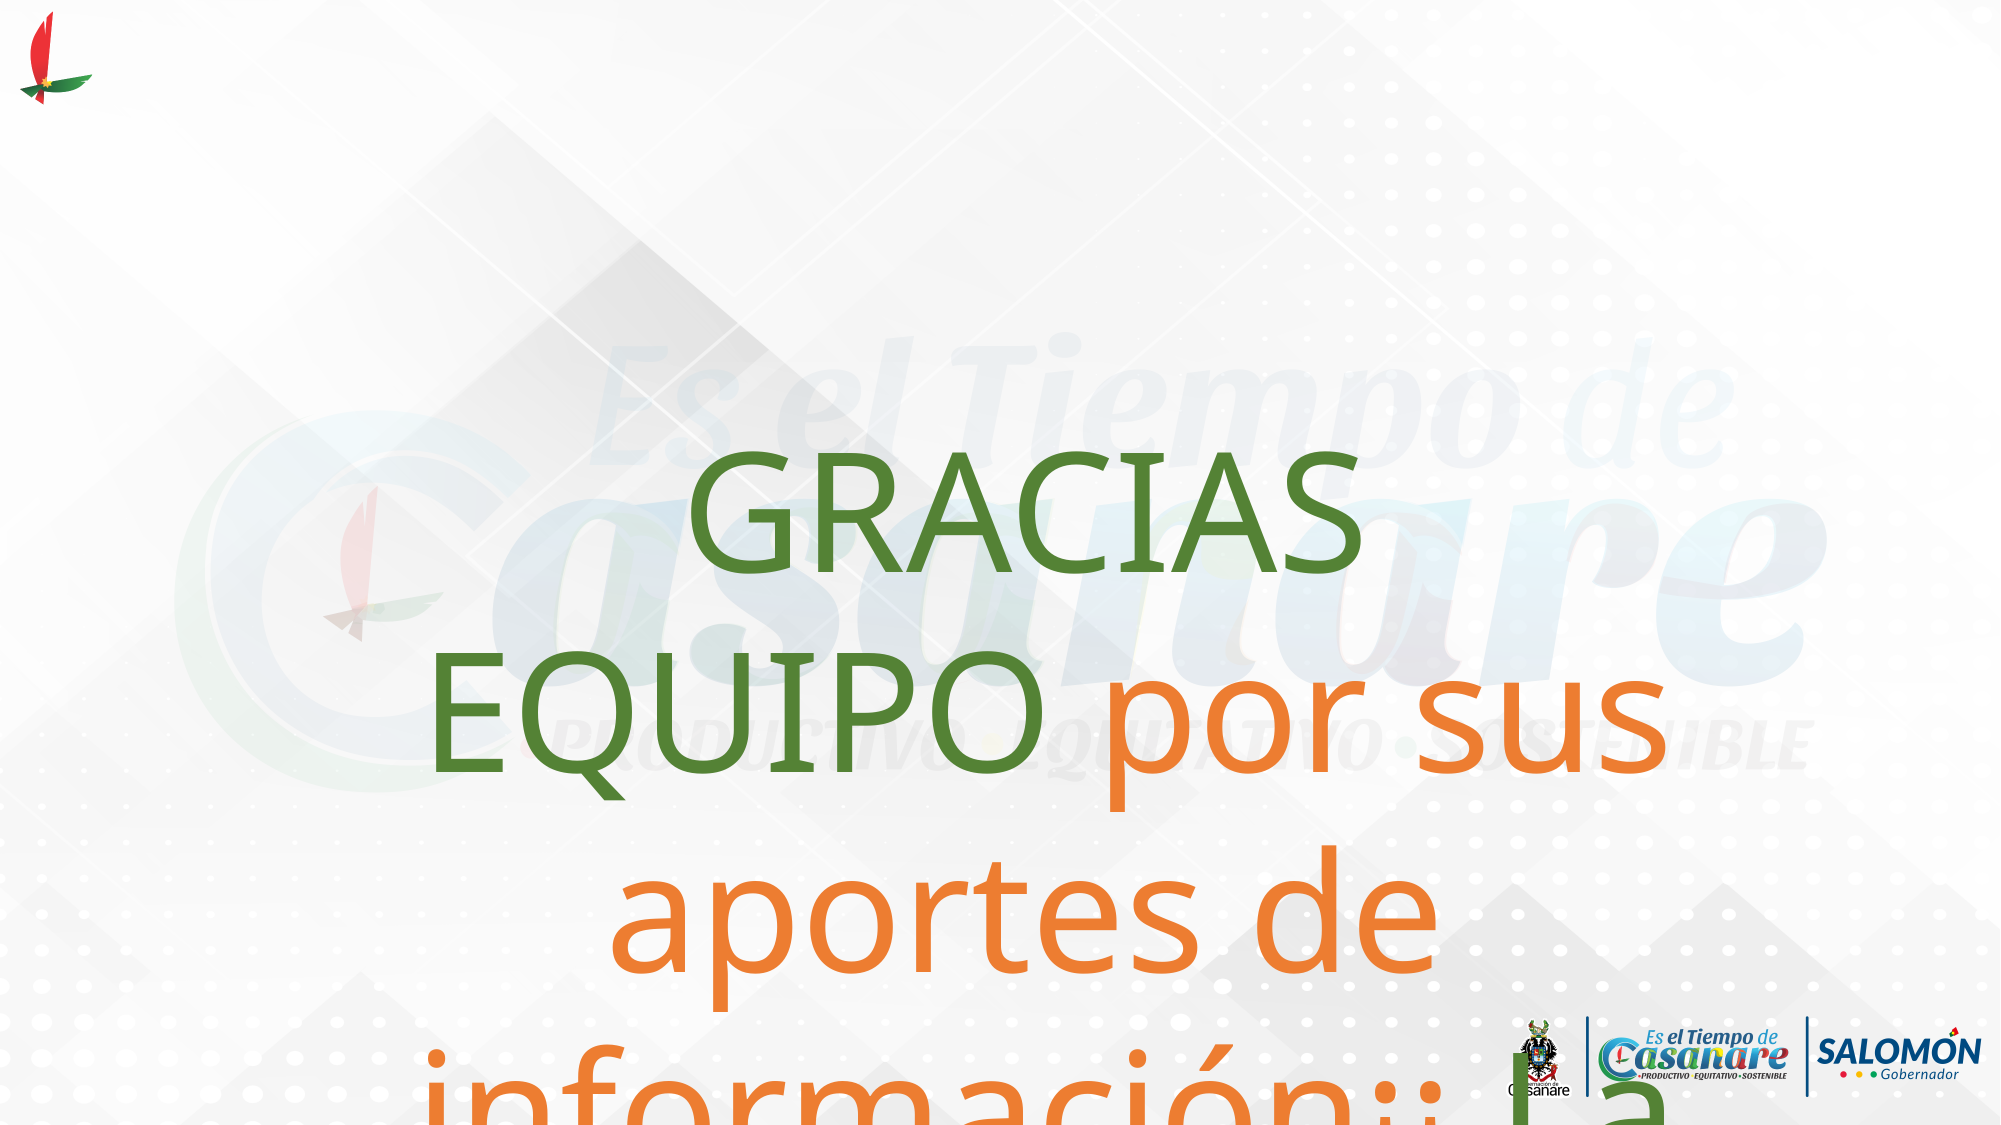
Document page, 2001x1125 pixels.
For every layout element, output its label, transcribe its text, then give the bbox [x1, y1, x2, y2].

picture [0, 0, 2001, 1125]
text_box GRACIAS EQUIPO por sus aportes de información¡¡ La tarea sigue….. [367, 318, 1726, 1125]
